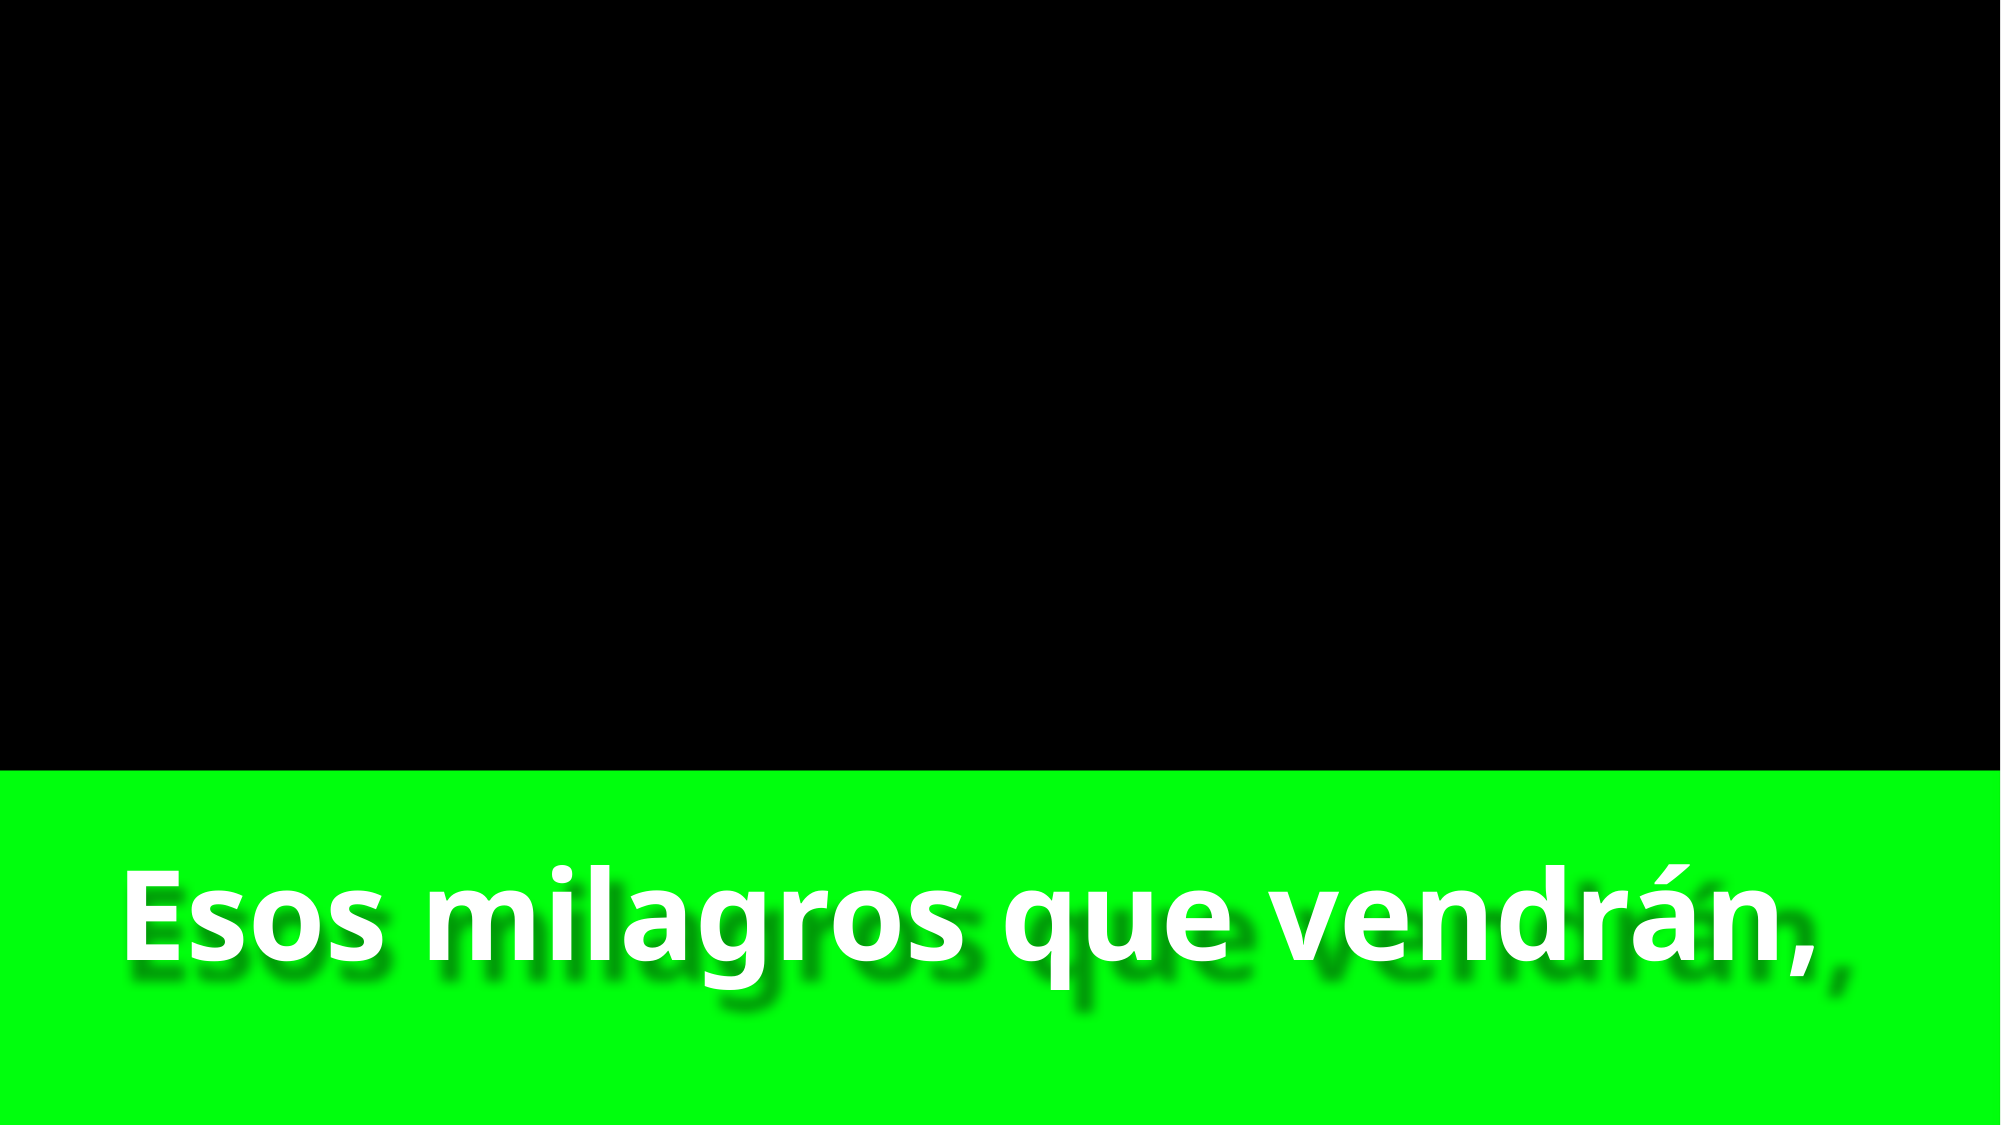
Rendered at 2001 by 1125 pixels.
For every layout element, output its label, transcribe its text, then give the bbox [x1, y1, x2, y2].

title Esos milagros que vendrán, [12, 811, 1961, 1029]
picture [0, 0, 2001, 1125]
